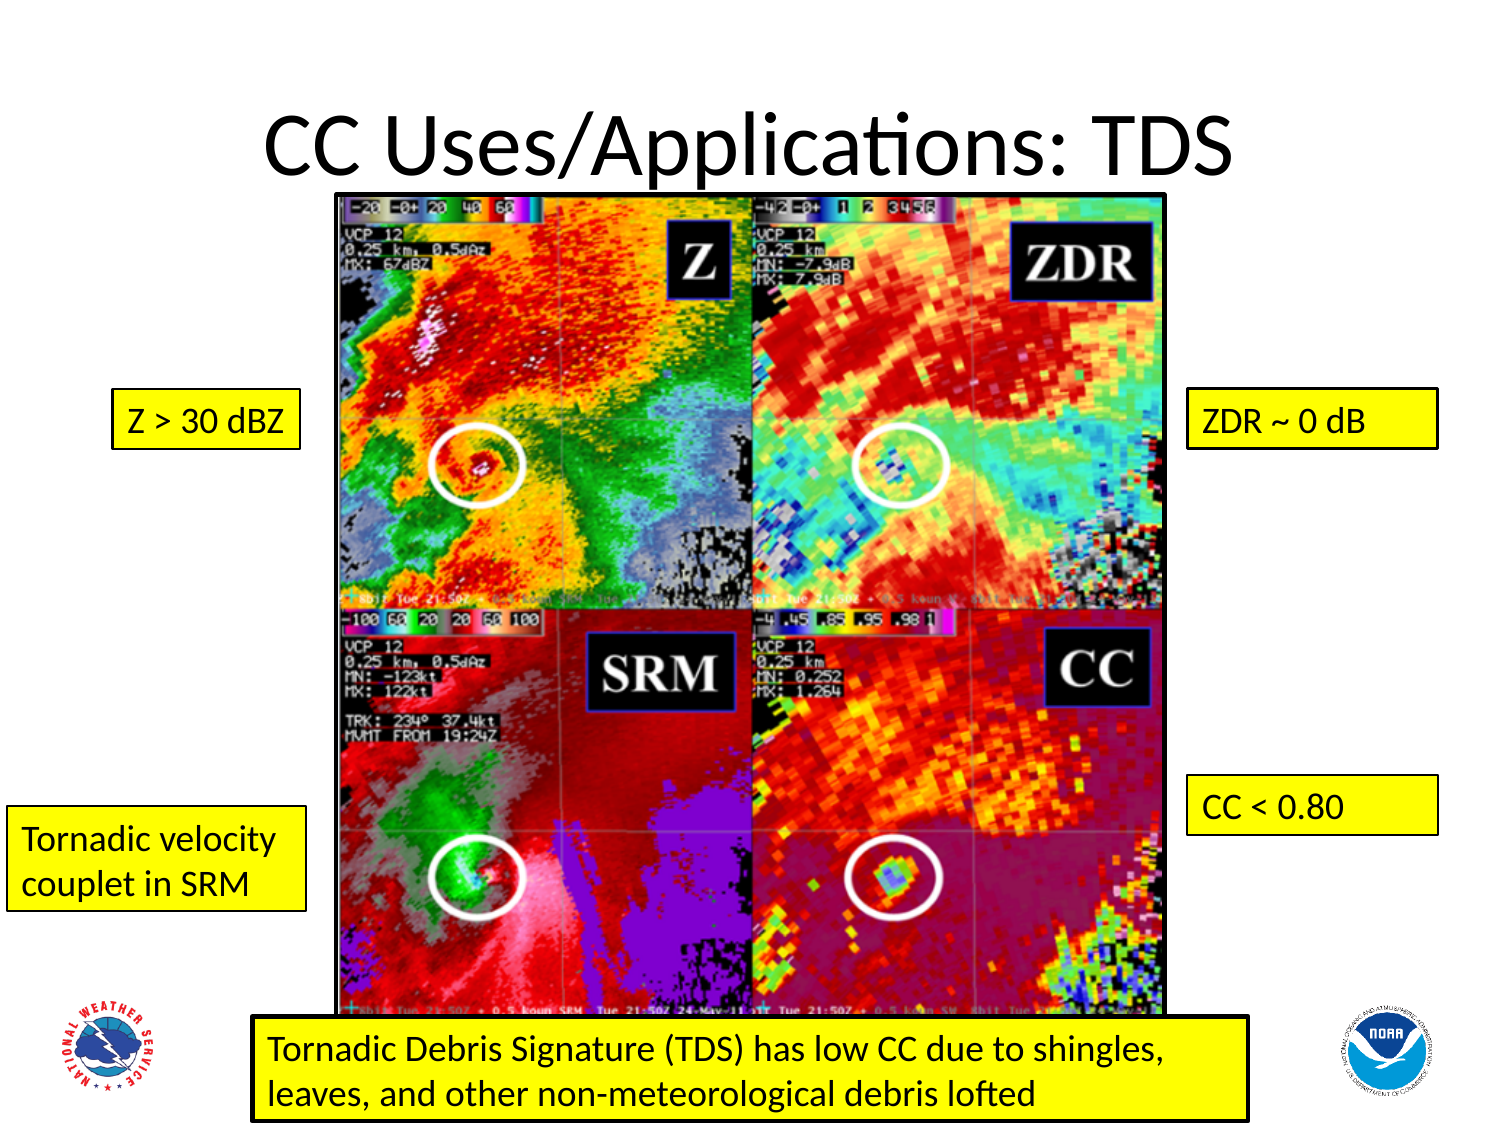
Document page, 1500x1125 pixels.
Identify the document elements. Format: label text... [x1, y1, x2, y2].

text_box Z > 30 dBZ [112, 388, 300, 449]
picture [62, 1001, 153, 1091]
text_box Tornadic velocity couplet in SRM [6, 806, 306, 911]
picture [1341, 1005, 1432, 1096]
text_box ZDR ~ 0 dB [1187, 388, 1438, 449]
text_box CC < 0.80 [1187, 774, 1438, 835]
picture [338, 196, 1163, 1023]
title CC Uses/Applications: TDS [75, 45, 1425, 233]
text_box Tornadic Debris Signature (TDS) has low CC due to shingles, leaves, and other non-meteorological debris lofted [252, 1016, 1248, 1122]
